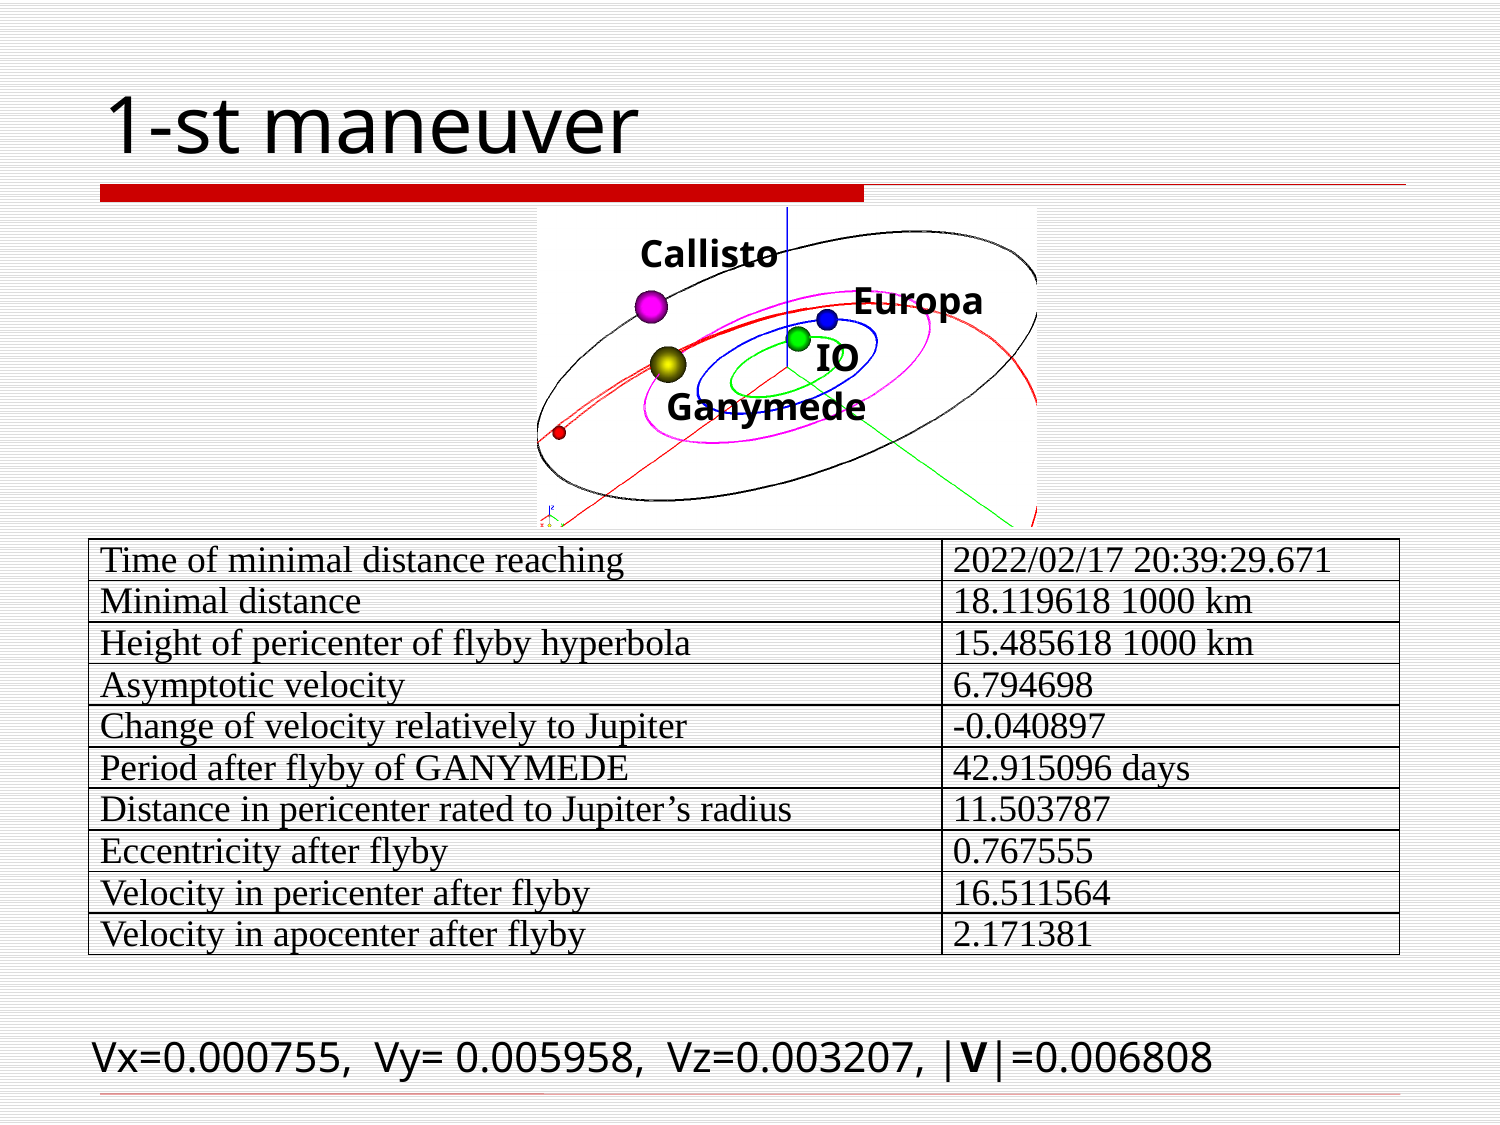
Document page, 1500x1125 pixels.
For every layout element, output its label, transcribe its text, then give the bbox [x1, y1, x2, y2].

table_cell 6.794698 [943, 664, 1399, 704]
table_header Time of minimal distance reaching [89, 540, 941, 580]
table_cell 11.503787 [943, 789, 1399, 829]
table_cell Asymptotic velocity [89, 664, 941, 704]
table_cell 18.119618 1000 km [943, 581, 1399, 621]
table_cell Change of velocity relatively to Jupiter [89, 706, 941, 746]
table_cell 15.485618 1000 km [943, 623, 1399, 663]
table_cell -0.040897 [943, 706, 1399, 746]
table_cell Eccentricity after flyby [89, 831, 941, 871]
table_cell Height of pericenter of flyby hyperbola [89, 623, 941, 663]
table_cell 16.511564 [943, 872, 1399, 912]
text_box Vx=0.000755, Vy= 0.005958, Vz=0.003207, |V|=0.006808 [76, 1023, 1436, 1088]
table_cell 42.915096 days [943, 748, 1399, 787]
table_cell Period after flyby of GANYMEDE [89, 748, 941, 787]
table_cell 2.171381 [943, 914, 1399, 954]
table_cell Minimal distance [89, 581, 941, 621]
table_cell Velocity in pericenter after flyby [89, 872, 941, 912]
table_cell 0.767555 [943, 831, 1399, 871]
table_header 2022/02/17 20:39:29.671 [943, 540, 1399, 580]
picture [537, 207, 1037, 528]
title 1-st maneuver [88, 66, 1402, 178]
table_cell Velocity in apocenter after flyby [89, 914, 941, 954]
table_cell Distance in pericenter rated to Jupiter’s radius [89, 789, 941, 829]
